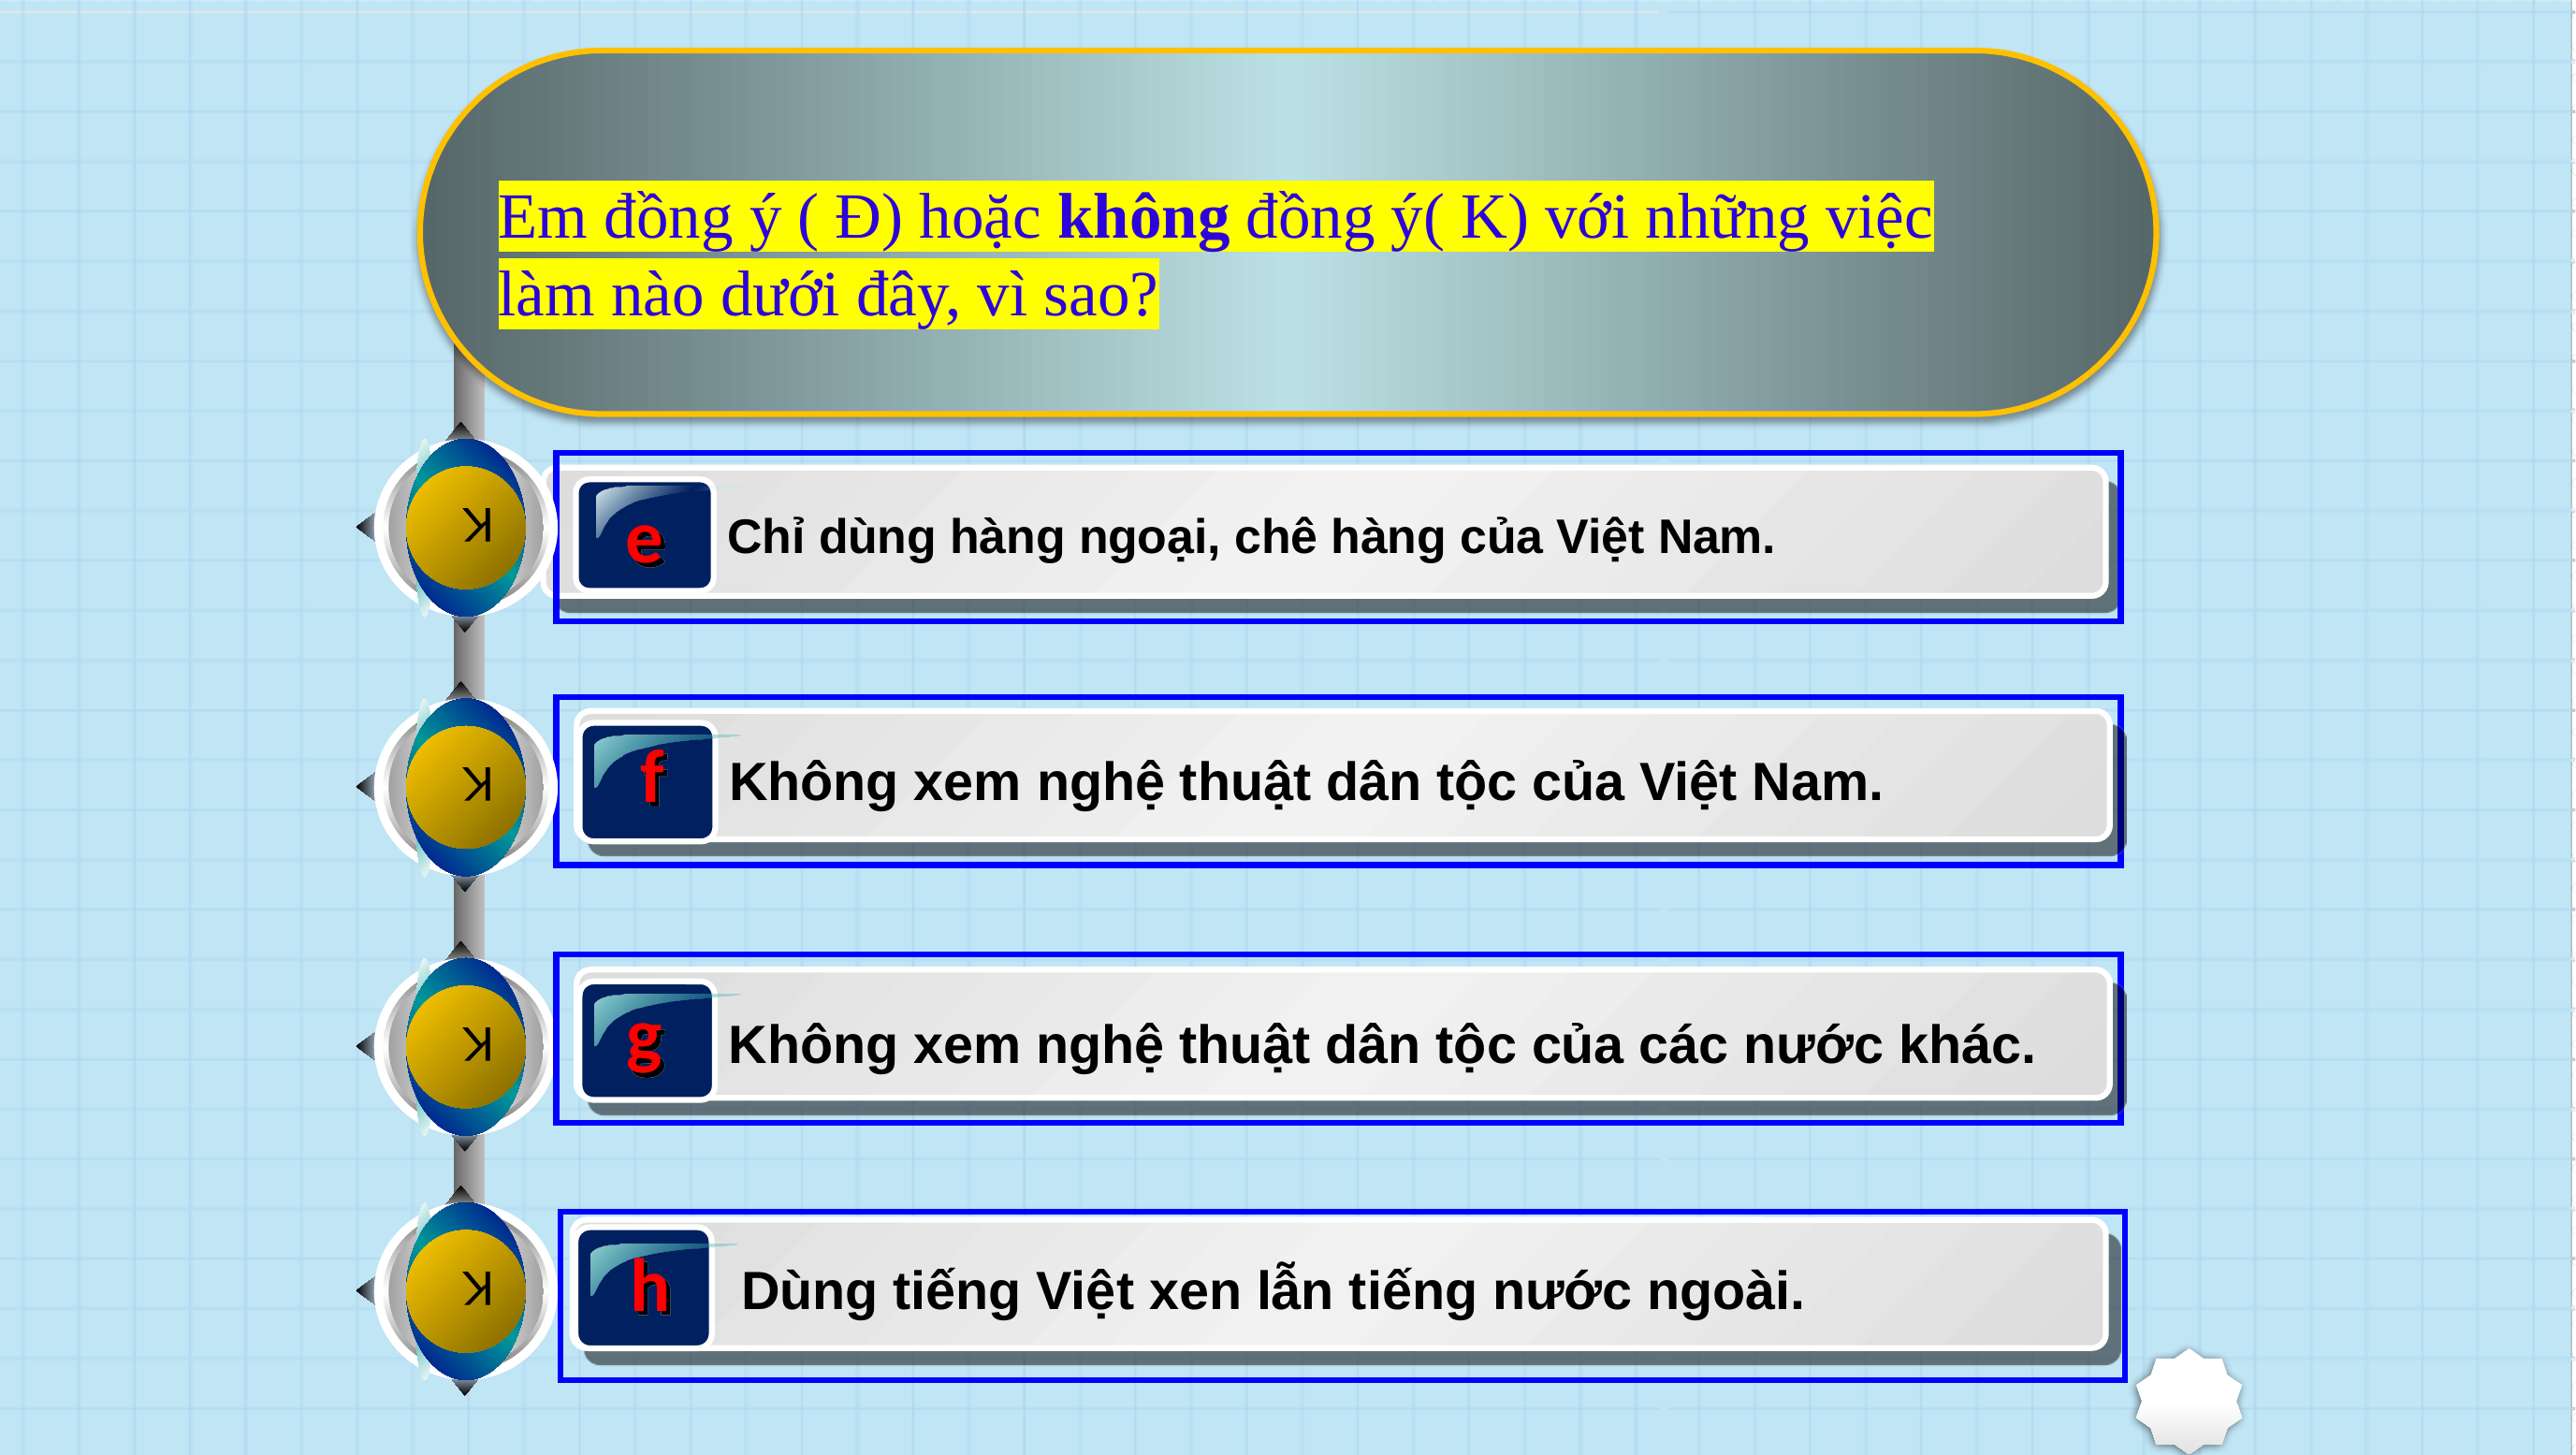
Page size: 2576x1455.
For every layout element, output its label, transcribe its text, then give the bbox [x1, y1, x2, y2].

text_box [349, 688, 560, 886]
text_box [349, 947, 560, 1145]
text_box [454, 886, 485, 947]
picture [0, 0, 2576, 1455]
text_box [572, 1219, 2106, 1349]
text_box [349, 428, 560, 626]
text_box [576, 710, 2110, 842]
text_box [454, 1145, 485, 1191]
text_box [454, 626, 485, 688]
text_box [2135, 1348, 2243, 1455]
text_box [560, 1212, 2125, 1381]
text_box Em đồng ý ( Đ) hoặc không đồng ý( K) với những việc làm nào dưới đây, vì sao? [484, 167, 2006, 336]
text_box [560, 467, 2106, 596]
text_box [576, 969, 2110, 1100]
text_box [560, 954, 2121, 1123]
text_box [419, 50, 2157, 415]
text_box [454, 353, 485, 428]
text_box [349, 1191, 560, 1390]
text_box [560, 696, 2121, 866]
text_box [560, 452, 2121, 621]
